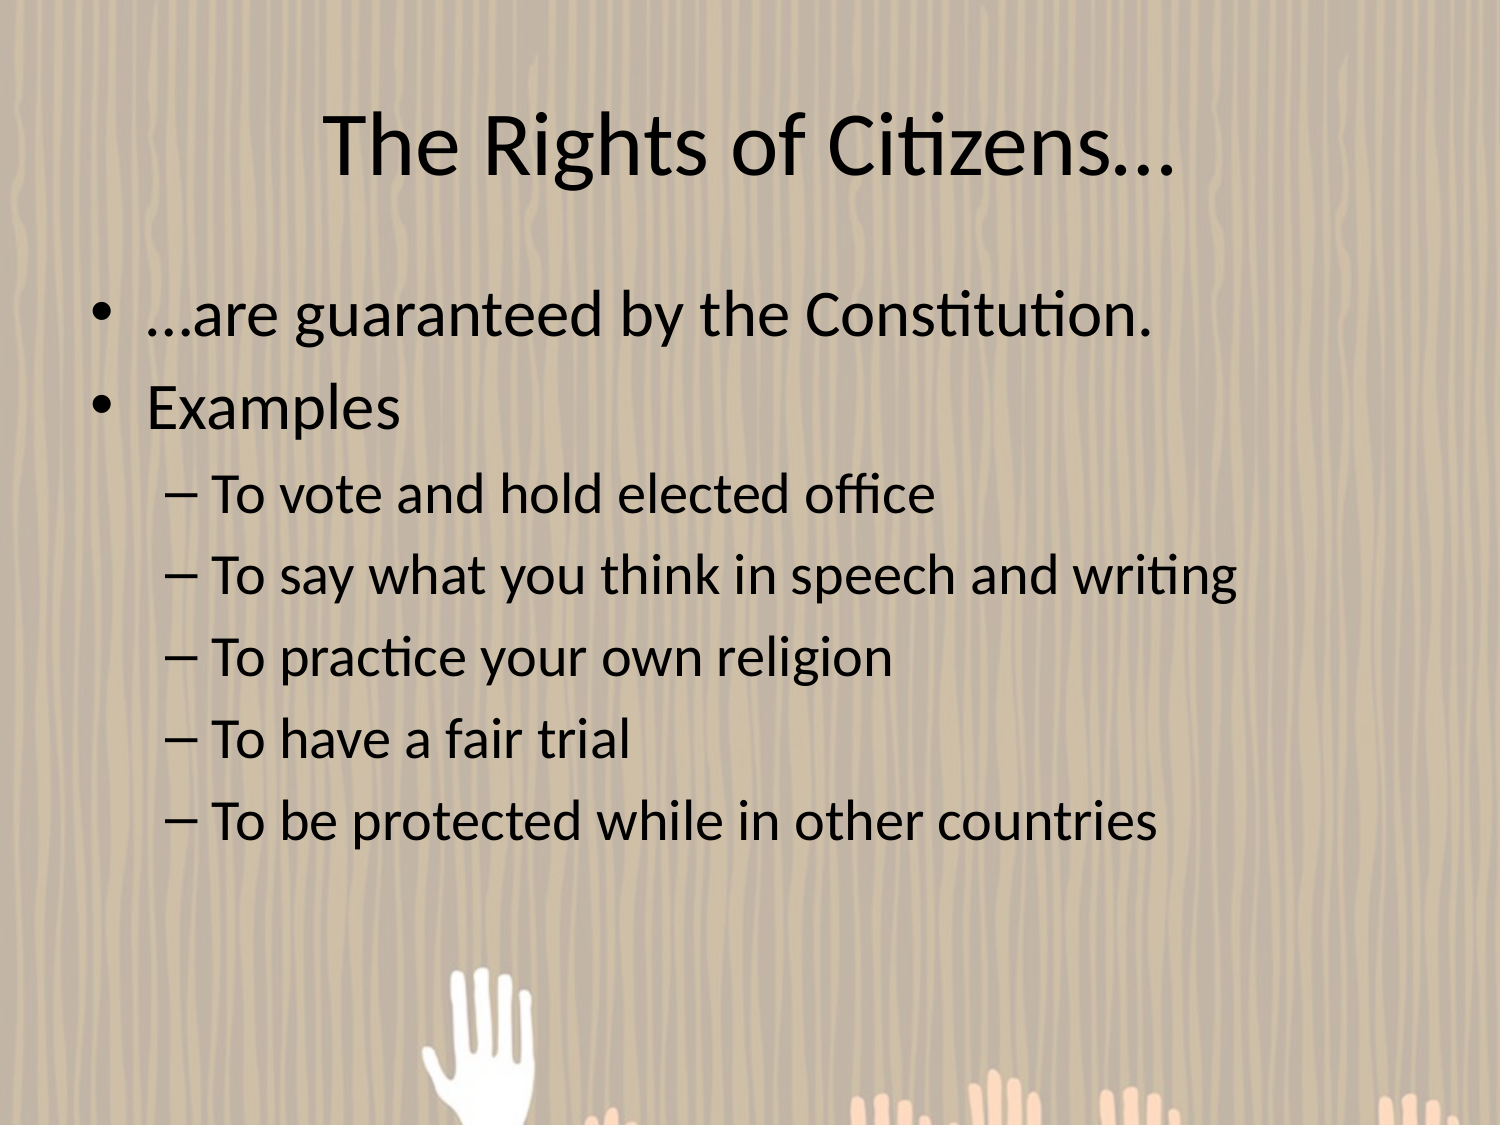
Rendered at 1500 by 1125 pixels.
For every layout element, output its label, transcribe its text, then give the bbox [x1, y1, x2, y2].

title The Rights of Citizens… [75, 45, 1425, 233]
list …are guaranteed by the Constitution. Examples To vote and hold elected office To say what you think in speech and writing To practice your own religion To have a fair trial To be protected while in other countries [75, 262, 1425, 1005]
